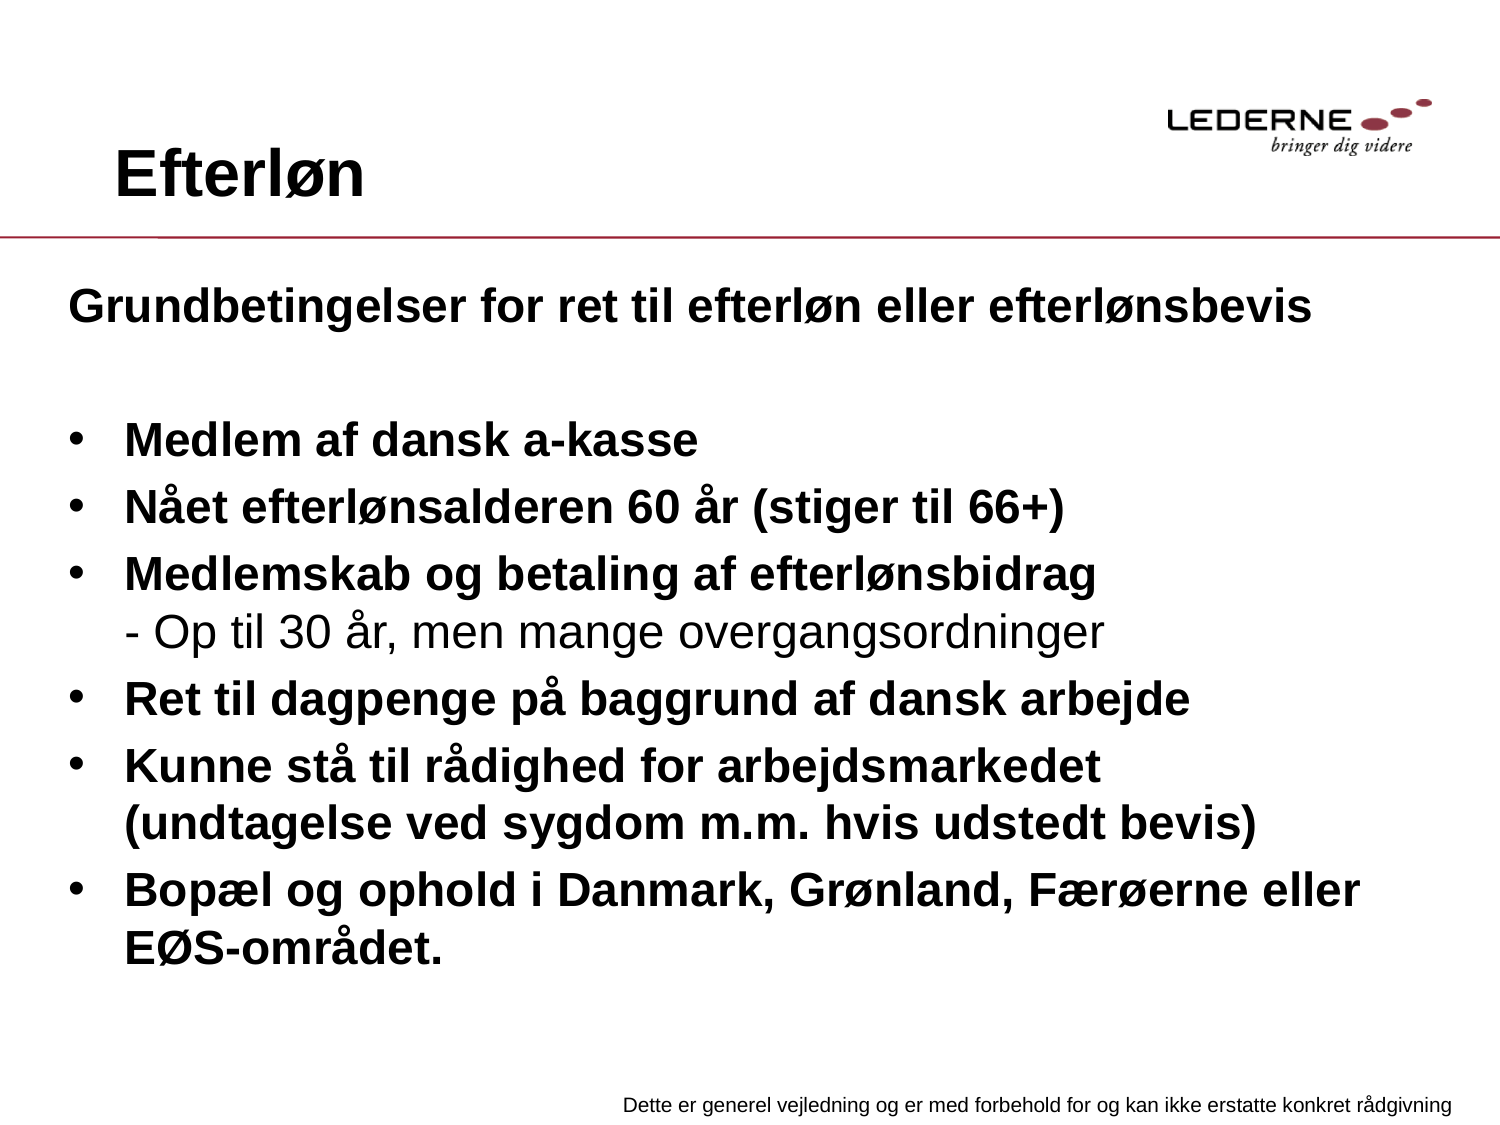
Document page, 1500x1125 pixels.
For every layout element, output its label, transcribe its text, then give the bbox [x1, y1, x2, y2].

list Grundbetingelser for ret til efterløn eller efterlønsbevis Medlem af dansk a-kasse Nået efterlønsalderen 60 år (stiger til 66+) Medlemskab og betaling af efterlønsbidrag - Op til 30 år, men mange overgangsordninger Ret til dagpenge på baggrund af dansk arbejde Kunne stå til rådighed for arbejdsmarkedet (undtagelse ved sygdom m.m. hvis udstedt bevis) Bopæl og ophold i Danmark, Grønland, Færøerne eller EØS-området. [53, 267, 1459, 1016]
picture [1168, 99, 1432, 156]
title Efterløn [99, 67, 1150, 218]
